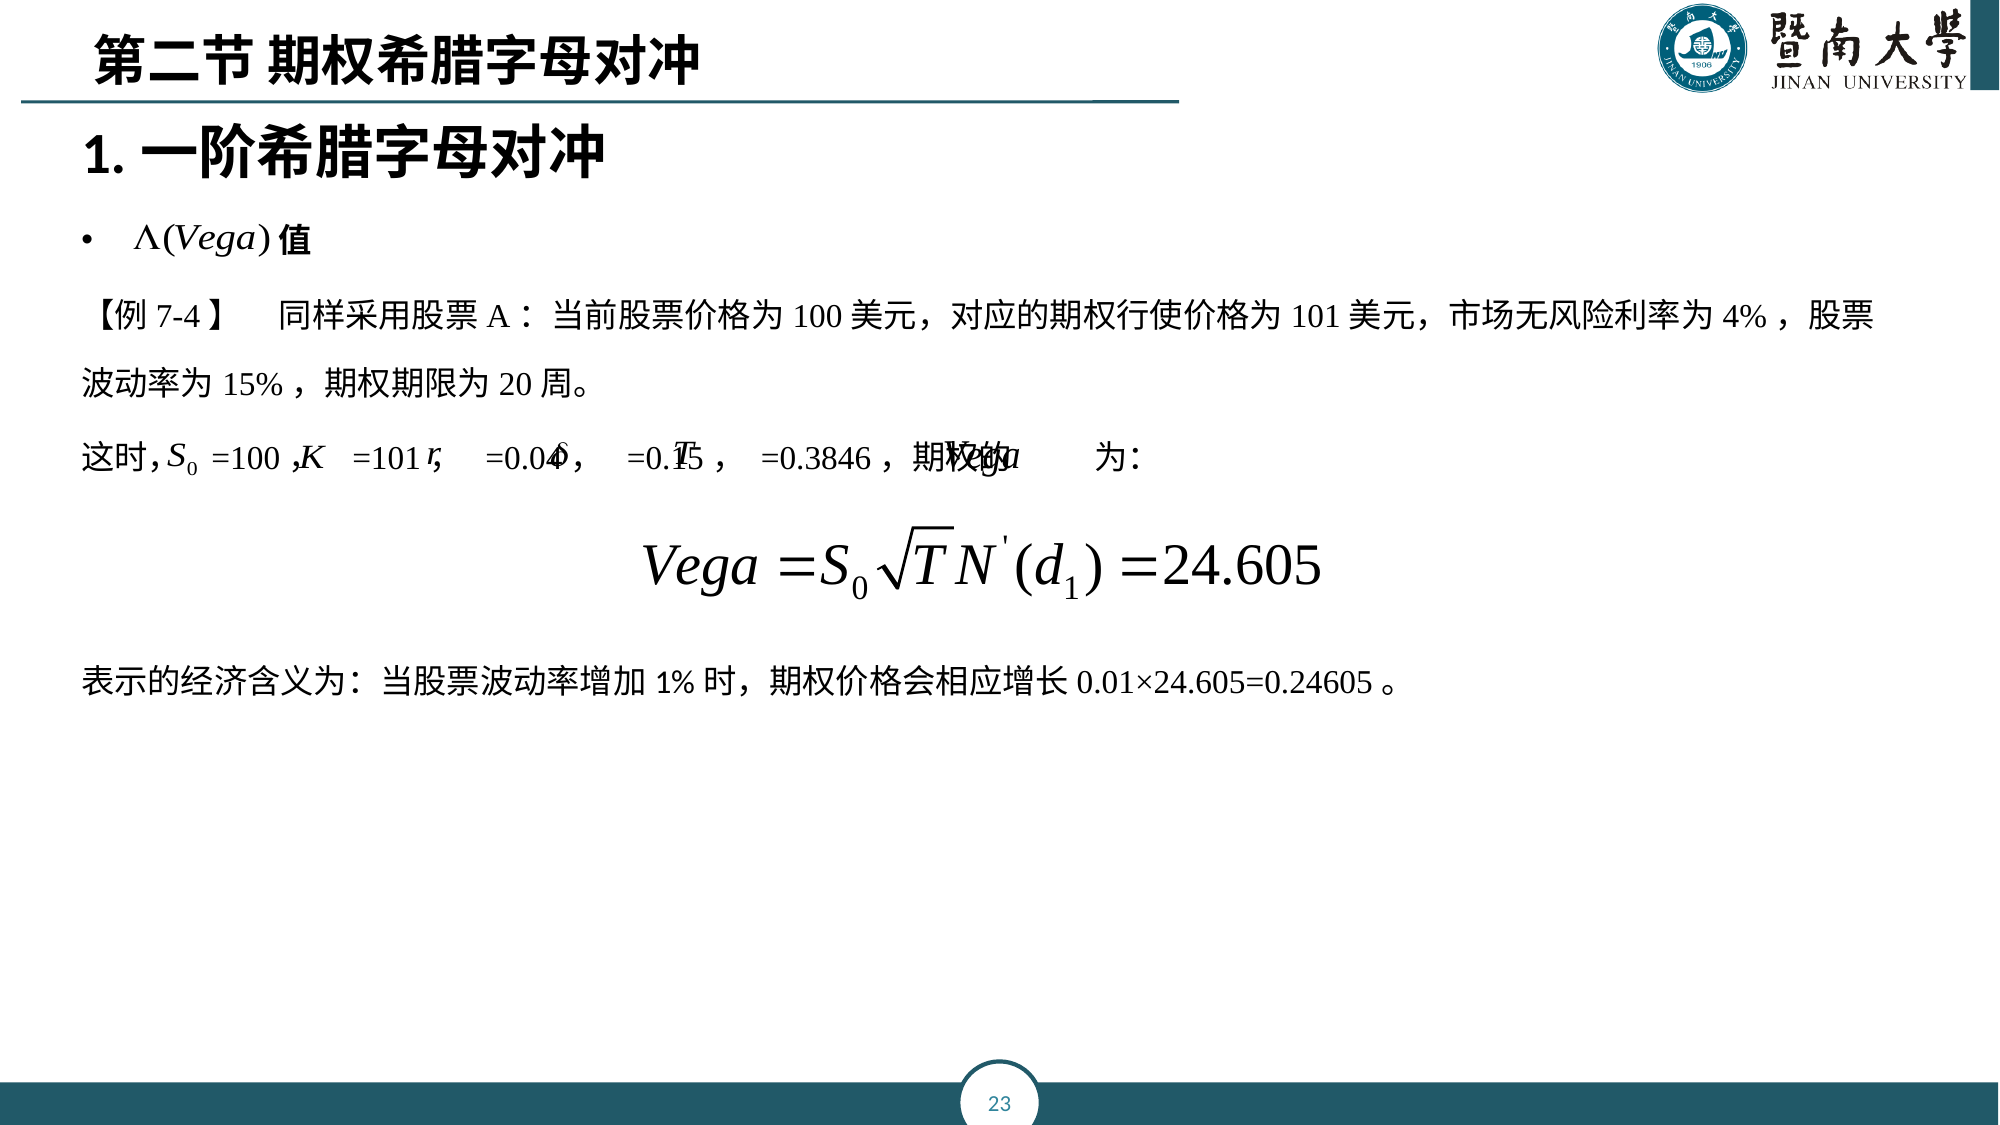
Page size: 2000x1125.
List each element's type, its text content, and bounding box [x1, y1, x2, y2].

picture [1657, 3, 1967, 93]
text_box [940, 430, 1030, 486]
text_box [126, 215, 280, 265]
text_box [420, 441, 450, 471]
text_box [160, 432, 206, 484]
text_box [668, 432, 705, 471]
text_box 第二节 期权希腊字母对冲 [78, 19, 740, 99]
text_box 1.一阶希腊字母对冲 值 【例7-4】 同样采用股票A：当前股票价格为100美元，对应的期权行使价格为101美元，市场无风险利率为4%，股票波动率为15%，期权期限为20周。 这时， =100， =101， =0.04， =0.15， =0.3846，期权的 为： 表示的经济含义为：当股票波动率增加1%时，期权价格会相应增长0.01×24.605=0.24605。 [66, 107, 1918, 974]
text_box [636, 515, 1334, 615]
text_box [291, 437, 334, 475]
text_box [544, 434, 580, 476]
